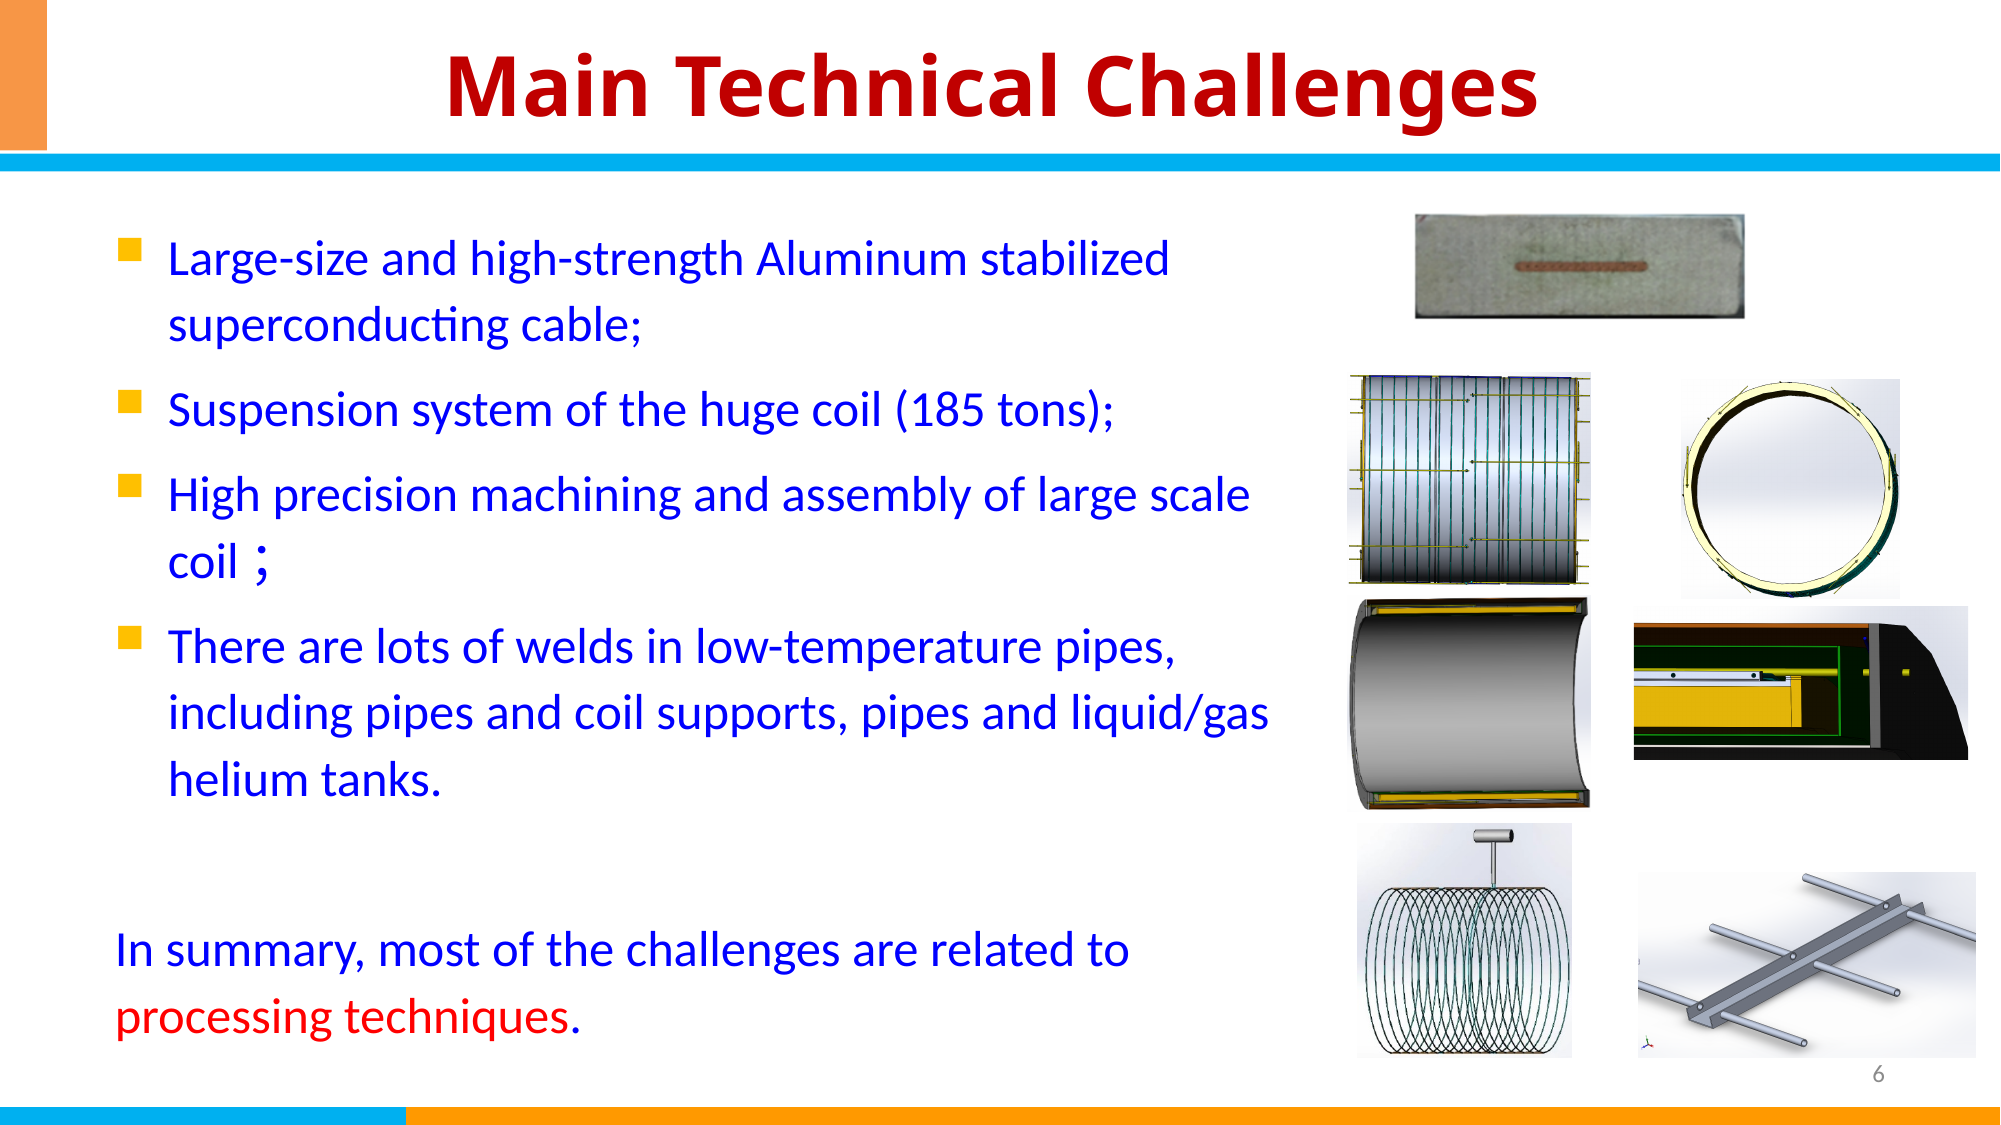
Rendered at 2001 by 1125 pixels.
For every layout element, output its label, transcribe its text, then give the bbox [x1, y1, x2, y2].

title Main Technical Challenges [109, 23, 1875, 143]
picture [1347, 371, 1591, 587]
picture [1681, 379, 1901, 600]
picture [1637, 871, 1976, 1058]
picture [1412, 210, 1747, 321]
picture [1347, 595, 1591, 813]
picture [1633, 605, 1969, 760]
picture [1357, 823, 1572, 1058]
list Large-size and high-strength Aluminum stabilized superconducting cable; Suspension system of the huge coil (185 tons); High precision machining and assembly of large scale coil； There are lots of welds in low-temperature pipes, including pipes and coil supports, pipes and liquid/gas helium tanks. In summary, most of the challenges are related to processing techniques. [99, 210, 1331, 1059]
slide_number 6 [1433, 1042, 1900, 1103]
